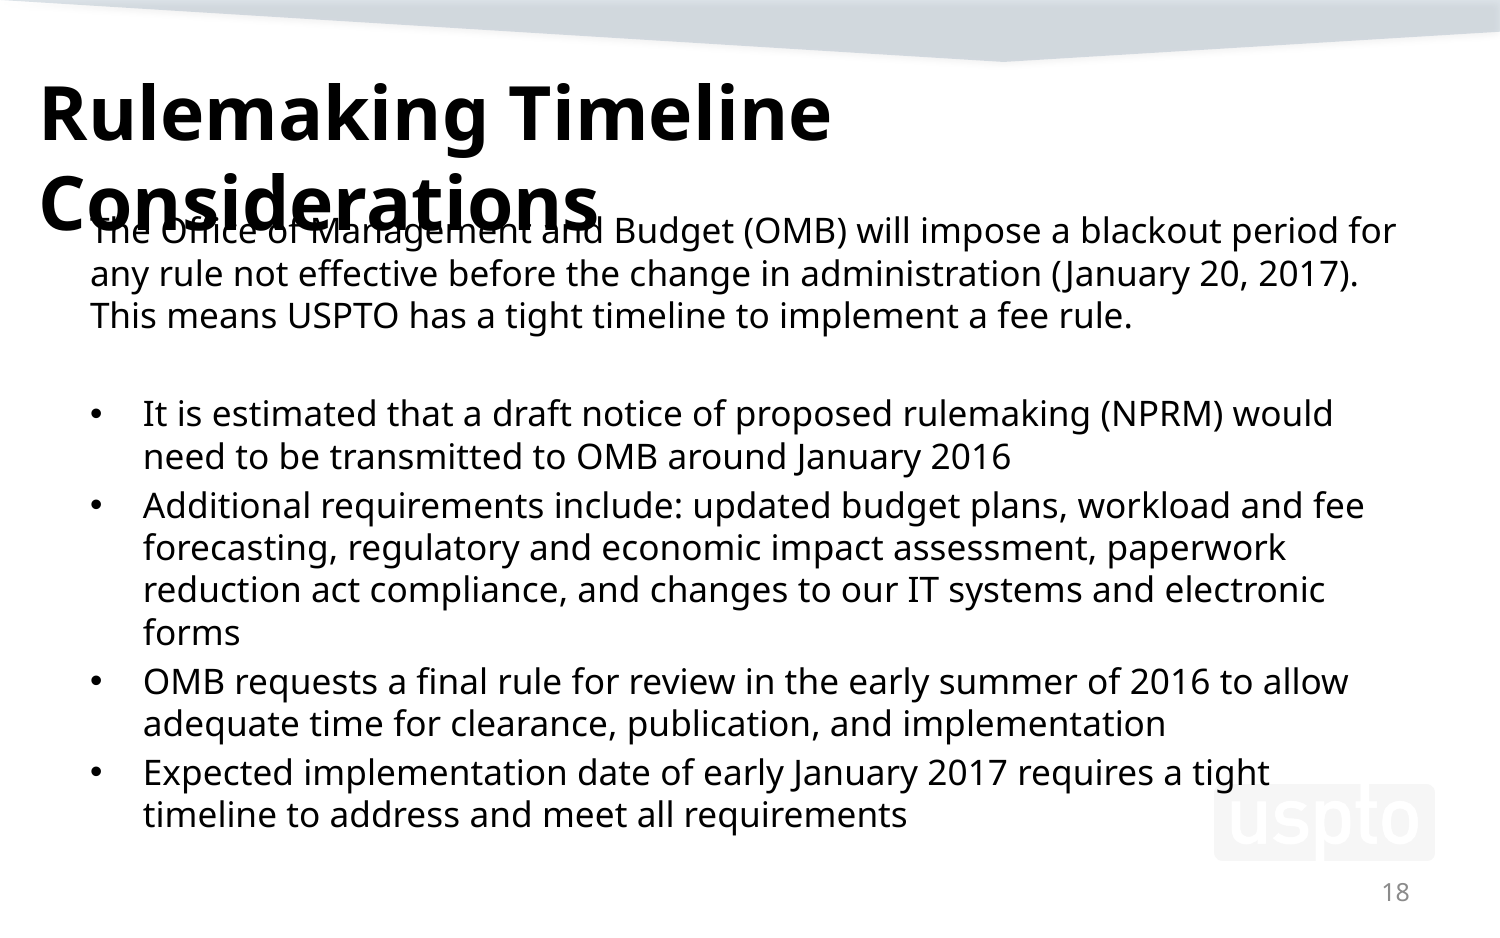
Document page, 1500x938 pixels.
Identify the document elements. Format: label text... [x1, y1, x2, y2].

slide_number 18 [1074, 868, 1425, 919]
list The Office of Management and Budget (OMB) will impose a blackout period for any rule not effective before the change in administration (January 20, 2017). This means USPTO has a tight timeline to implement a fee rule. It is estimated that a draft notice of proposed rulemaking (NPRM) would need to be transmitted to OMB around January 2016 Additional requirements include: updated budget plans, workload and fee forecasting, regulatory and economic impact assessment, paperwork reduction act compliance, and changes to our IT systems and electronic forms OMB requests a final rule for review in the early summer of 2016 to allow adequate time for clearance, publication, and implementation Expected implementation date of early January 2017 requires a tight timeline to address and meet all requirements [75, 201, 1425, 850]
title Rulemaking Timeline Considerations [23, 58, 1374, 135]
